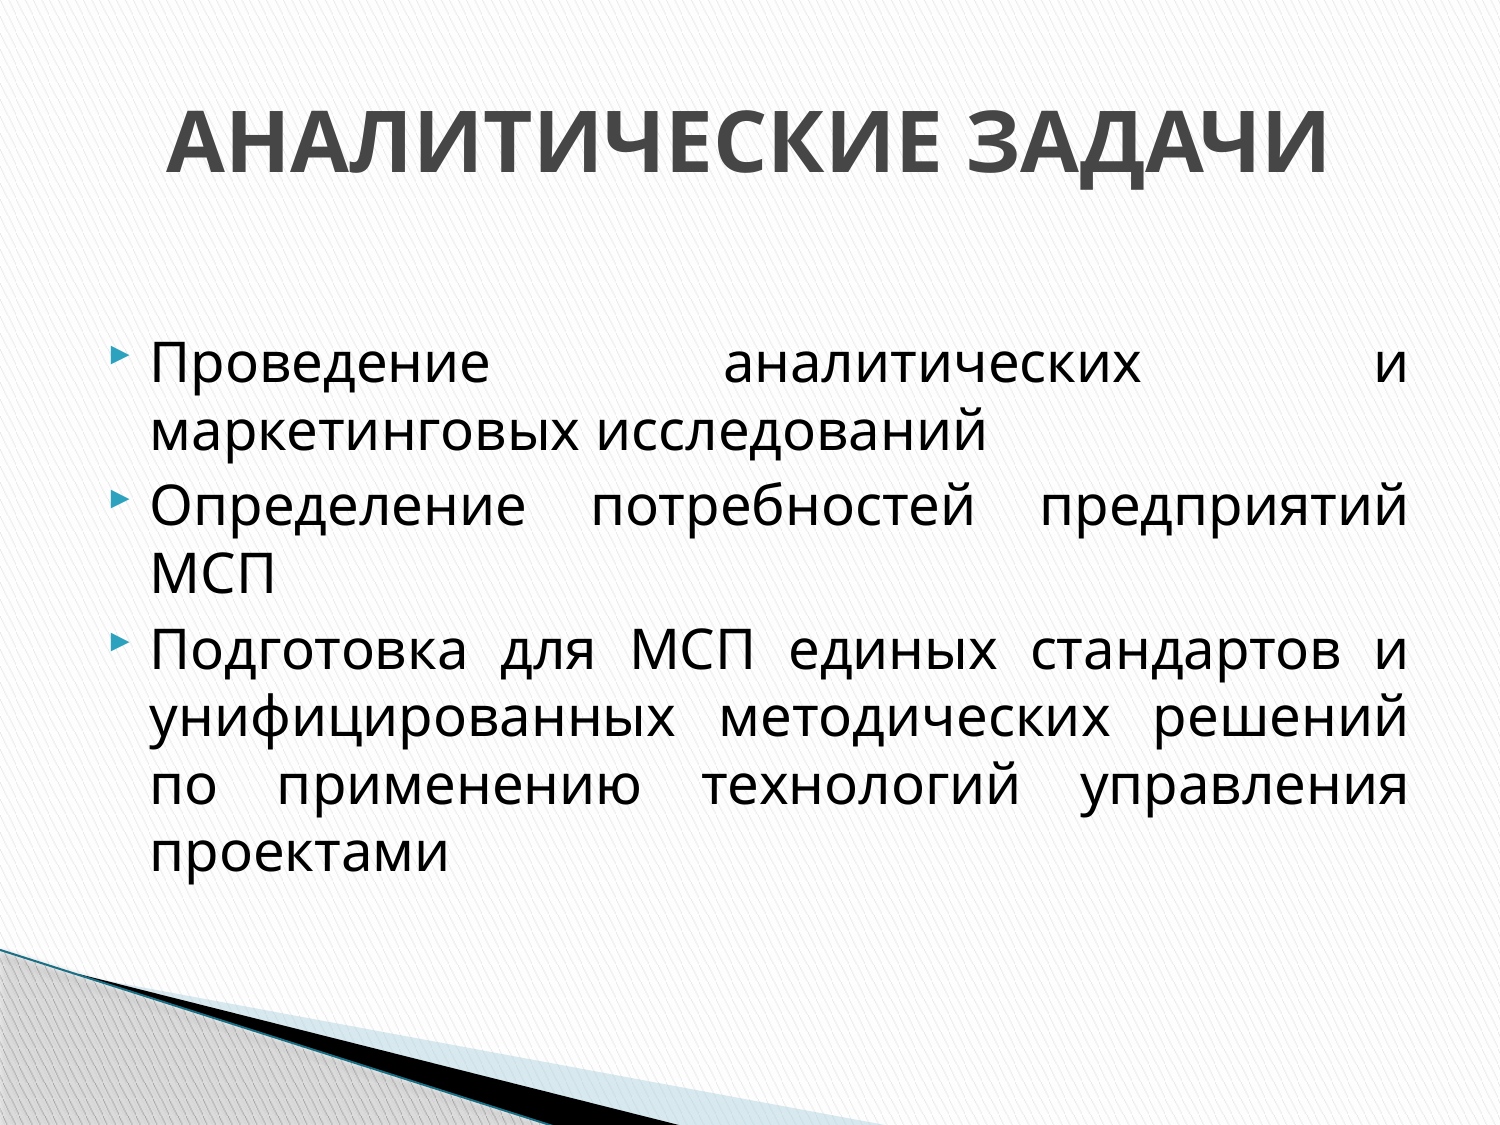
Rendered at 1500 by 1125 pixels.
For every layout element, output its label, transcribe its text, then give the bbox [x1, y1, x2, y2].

title АНАЛИТИЧЕСКИЕ ЗАДАЧИ [75, 45, 1425, 233]
list Проведение аналитических и маркетинговых исследований Определение потребностей предприятий МСП Подготовка для МСП единых стандартов и унифицированных методических решений по применению технологий управления проектами [75, 243, 1425, 986]
